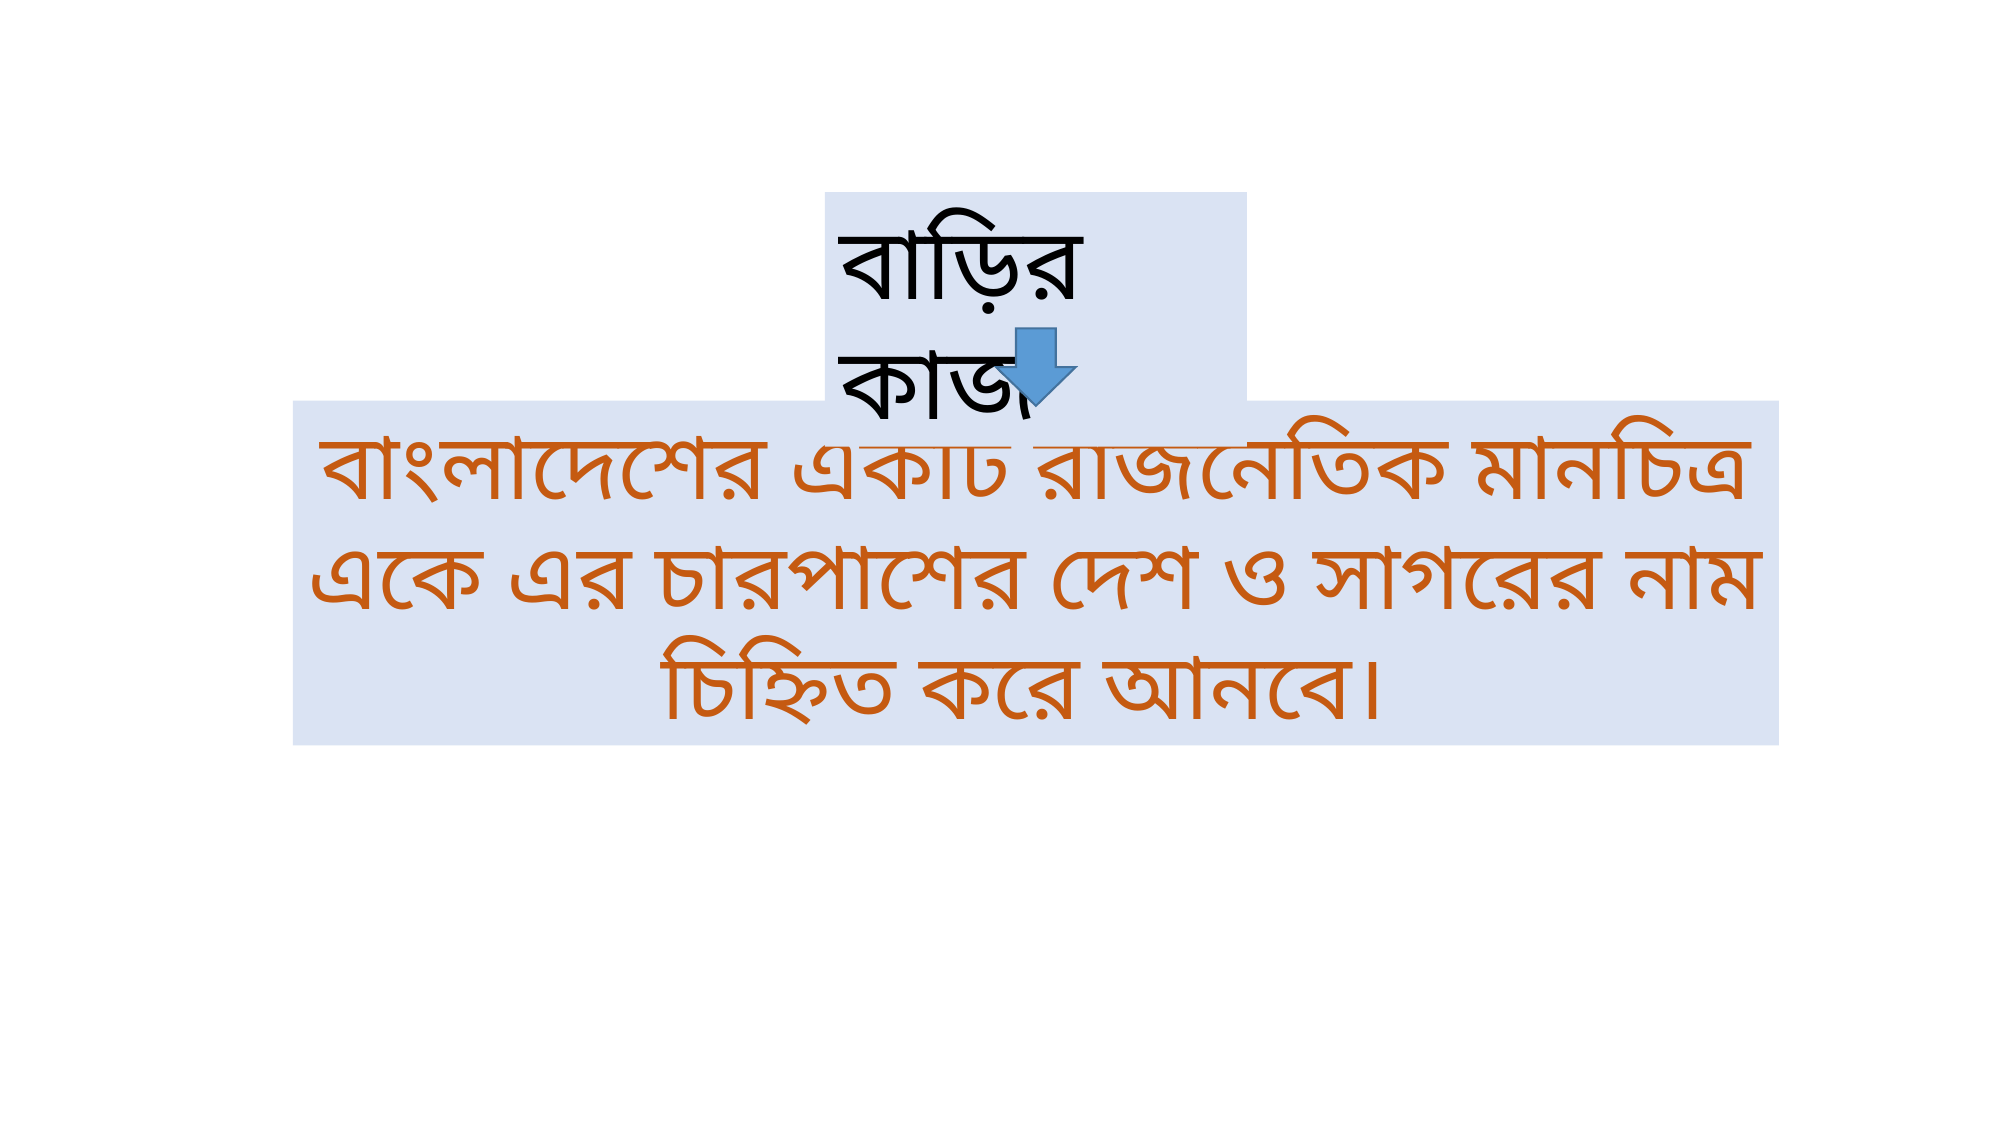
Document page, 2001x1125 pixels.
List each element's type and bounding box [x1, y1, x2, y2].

text_box [292, 192, 1779, 638]
